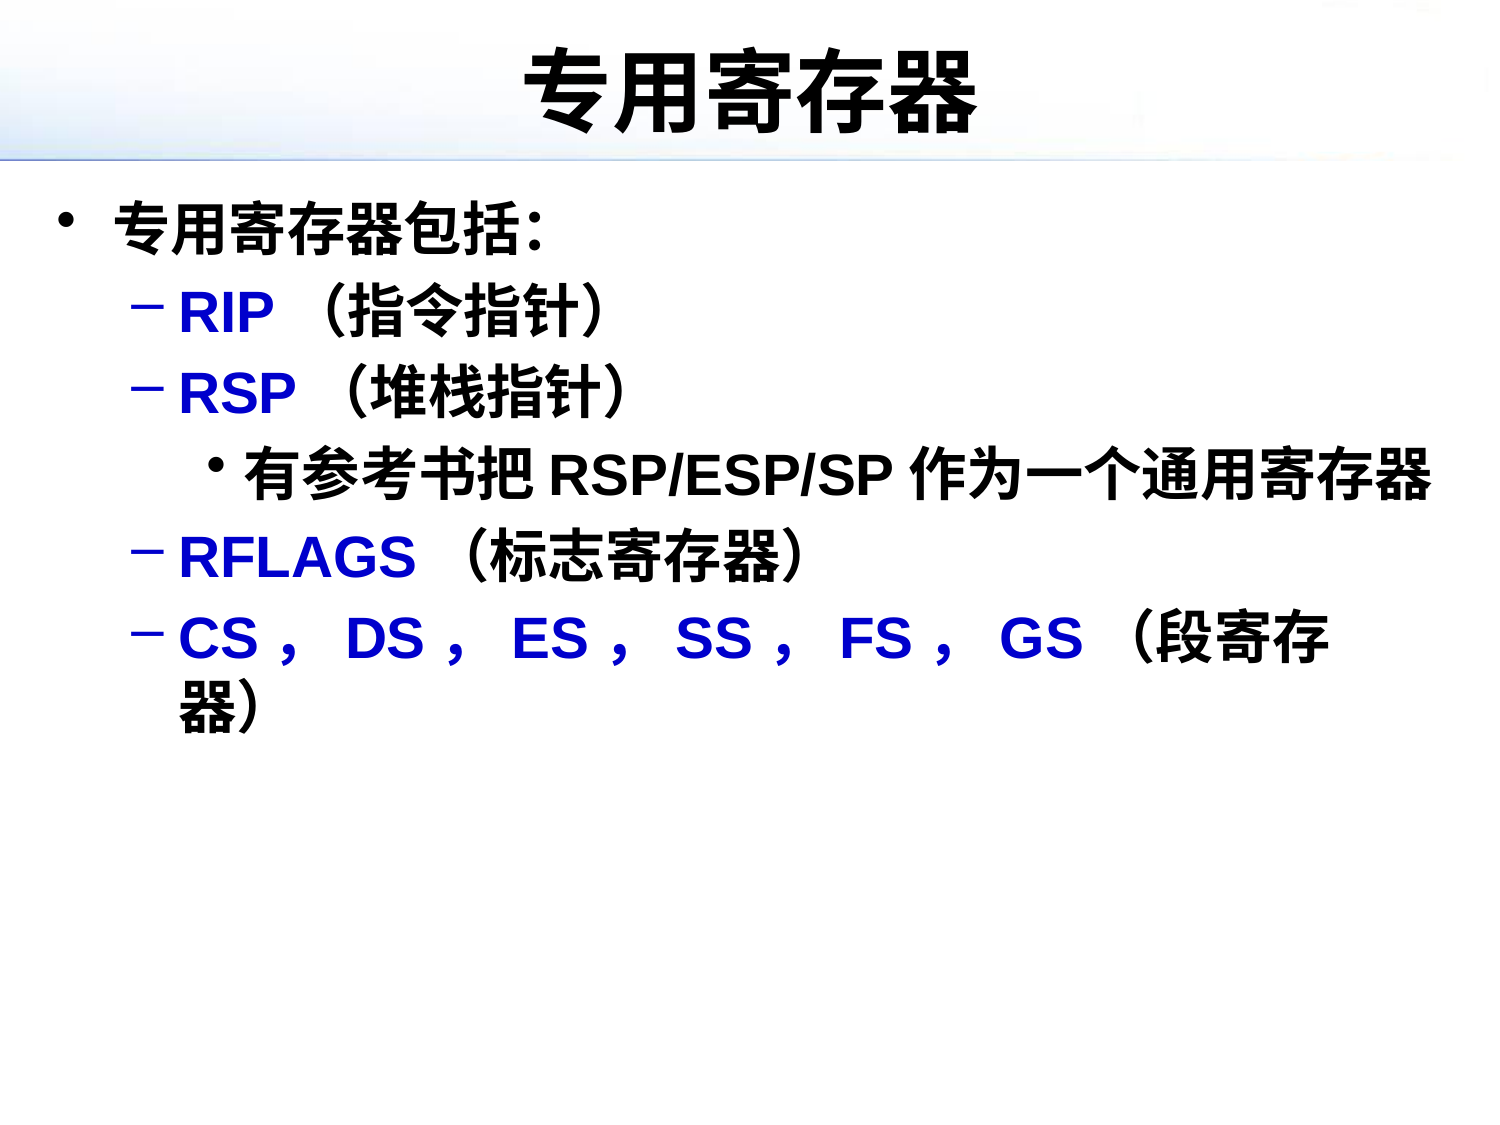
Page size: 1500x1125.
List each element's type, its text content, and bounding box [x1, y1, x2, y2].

picture [0, 0, 1500, 161]
list 专用寄存器包括： RIP（指令指针） RSP（堆栈指针） 有参考书把RSP/ESP/SP作为一个通用寄存器 RFLAGS（标志寄存器） CS，DS，ES，SS，FS，GS（段寄存器） [41, 184, 1459, 1059]
title 专用寄存器 [29, 31, 1471, 147]
